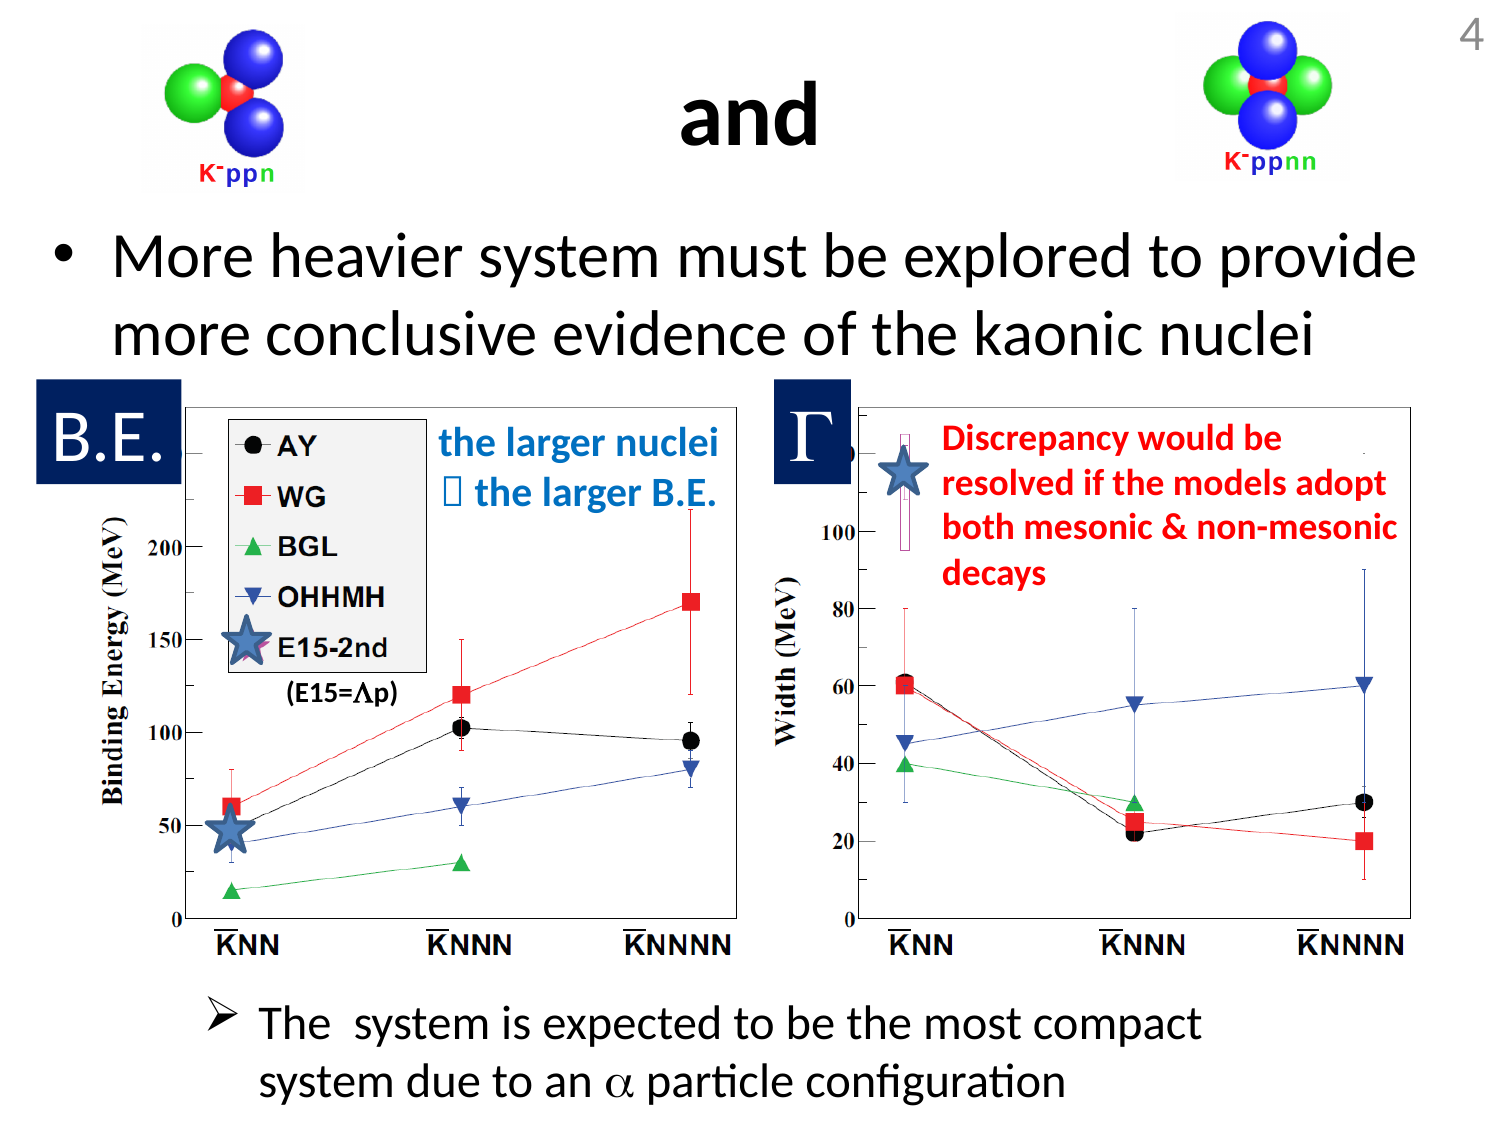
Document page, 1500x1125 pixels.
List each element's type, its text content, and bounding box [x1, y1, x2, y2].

picture [1174, 12, 1350, 181]
text_box B.E. [36, 379, 182, 485]
text_box G [774, 379, 851, 396]
slide_number 4 [1162, 0, 1500, 61]
list More heavier system must be explored to provide more conclusive evidence of the kaonic nuclei [37, 205, 1459, 378]
picture [141, 24, 305, 193]
picture [67, 397, 1422, 971]
